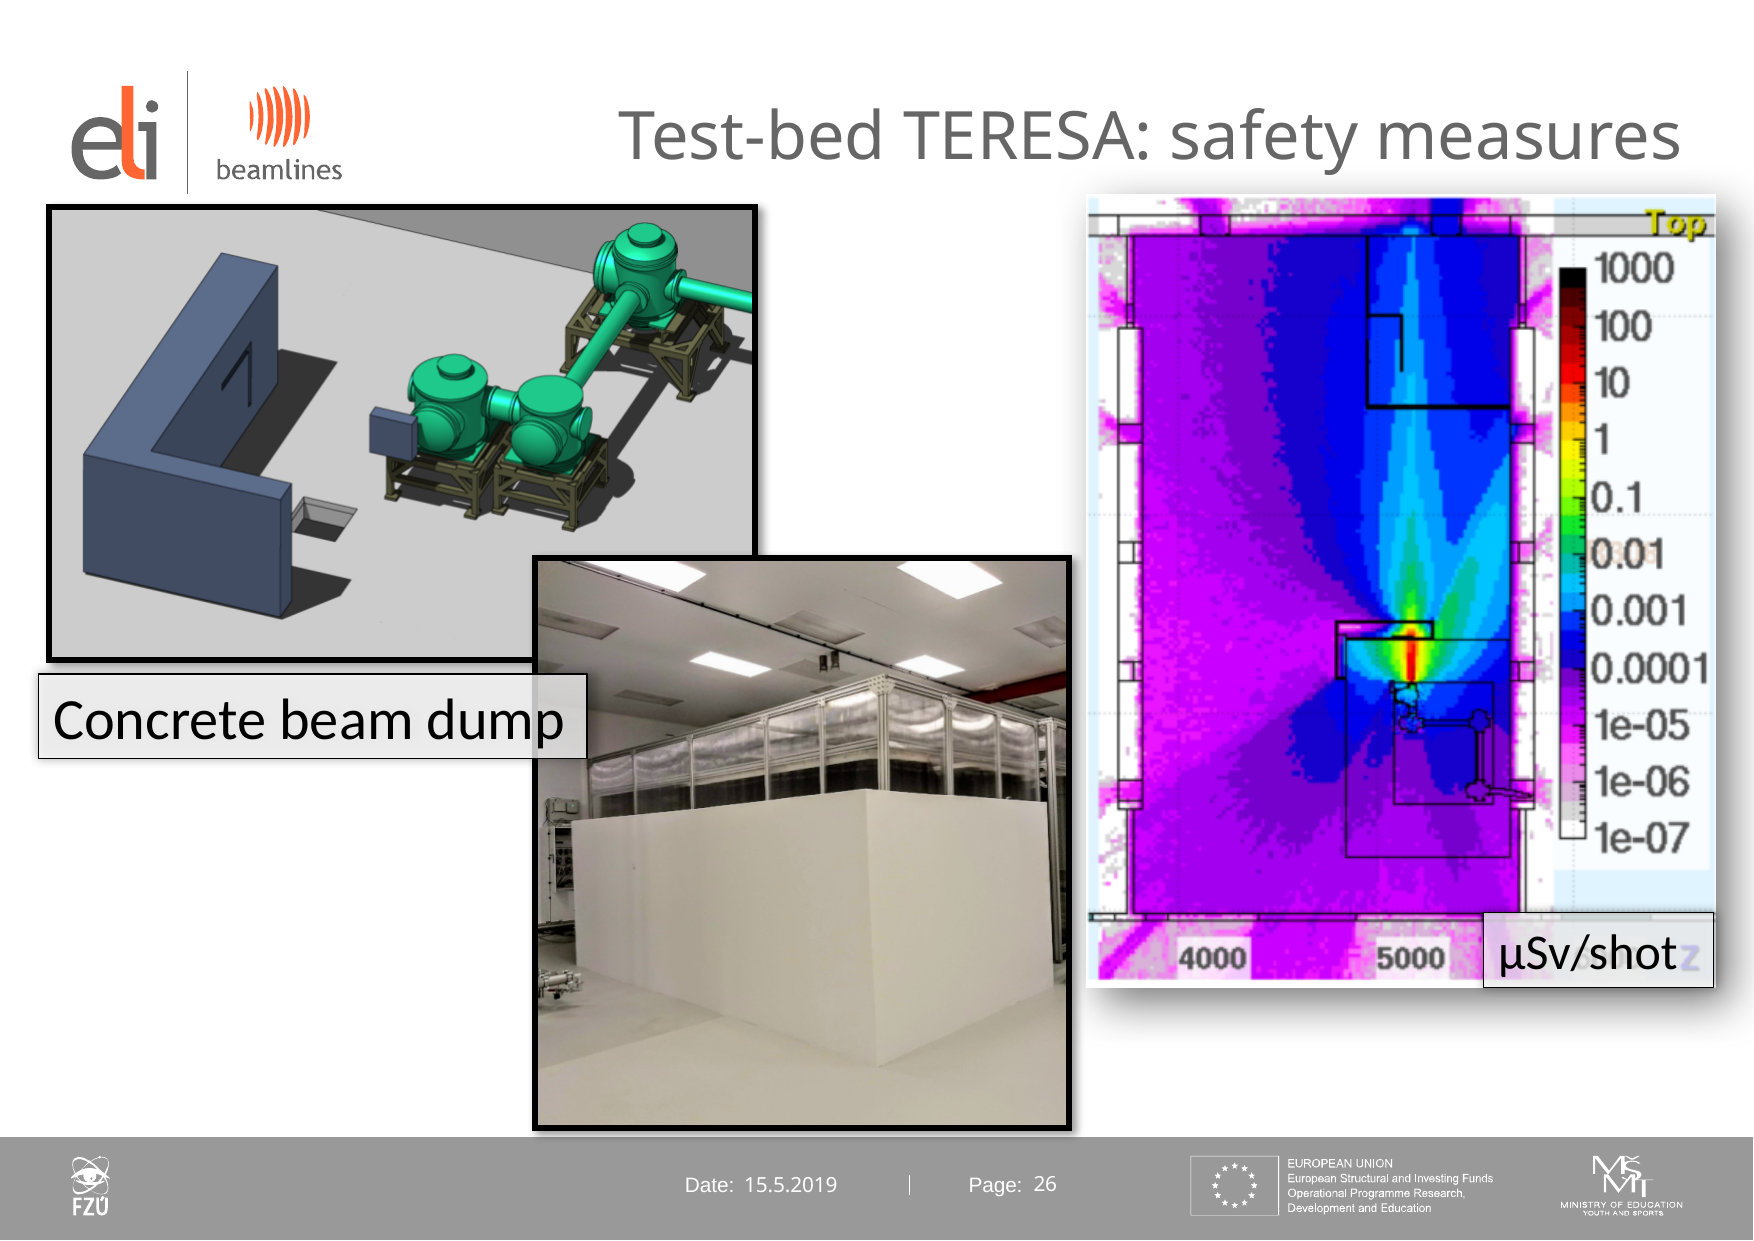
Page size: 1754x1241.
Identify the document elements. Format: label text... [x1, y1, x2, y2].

slide_number 26 [1027, 1155, 1087, 1215]
title Test-bed TERESA: safety measures [412, 44, 1684, 222]
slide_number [738, 1155, 869, 1215]
picture [1085, 194, 1716, 989]
text_box Concrete beam dump [38, 673, 532, 759]
picture [52, 209, 1067, 1125]
